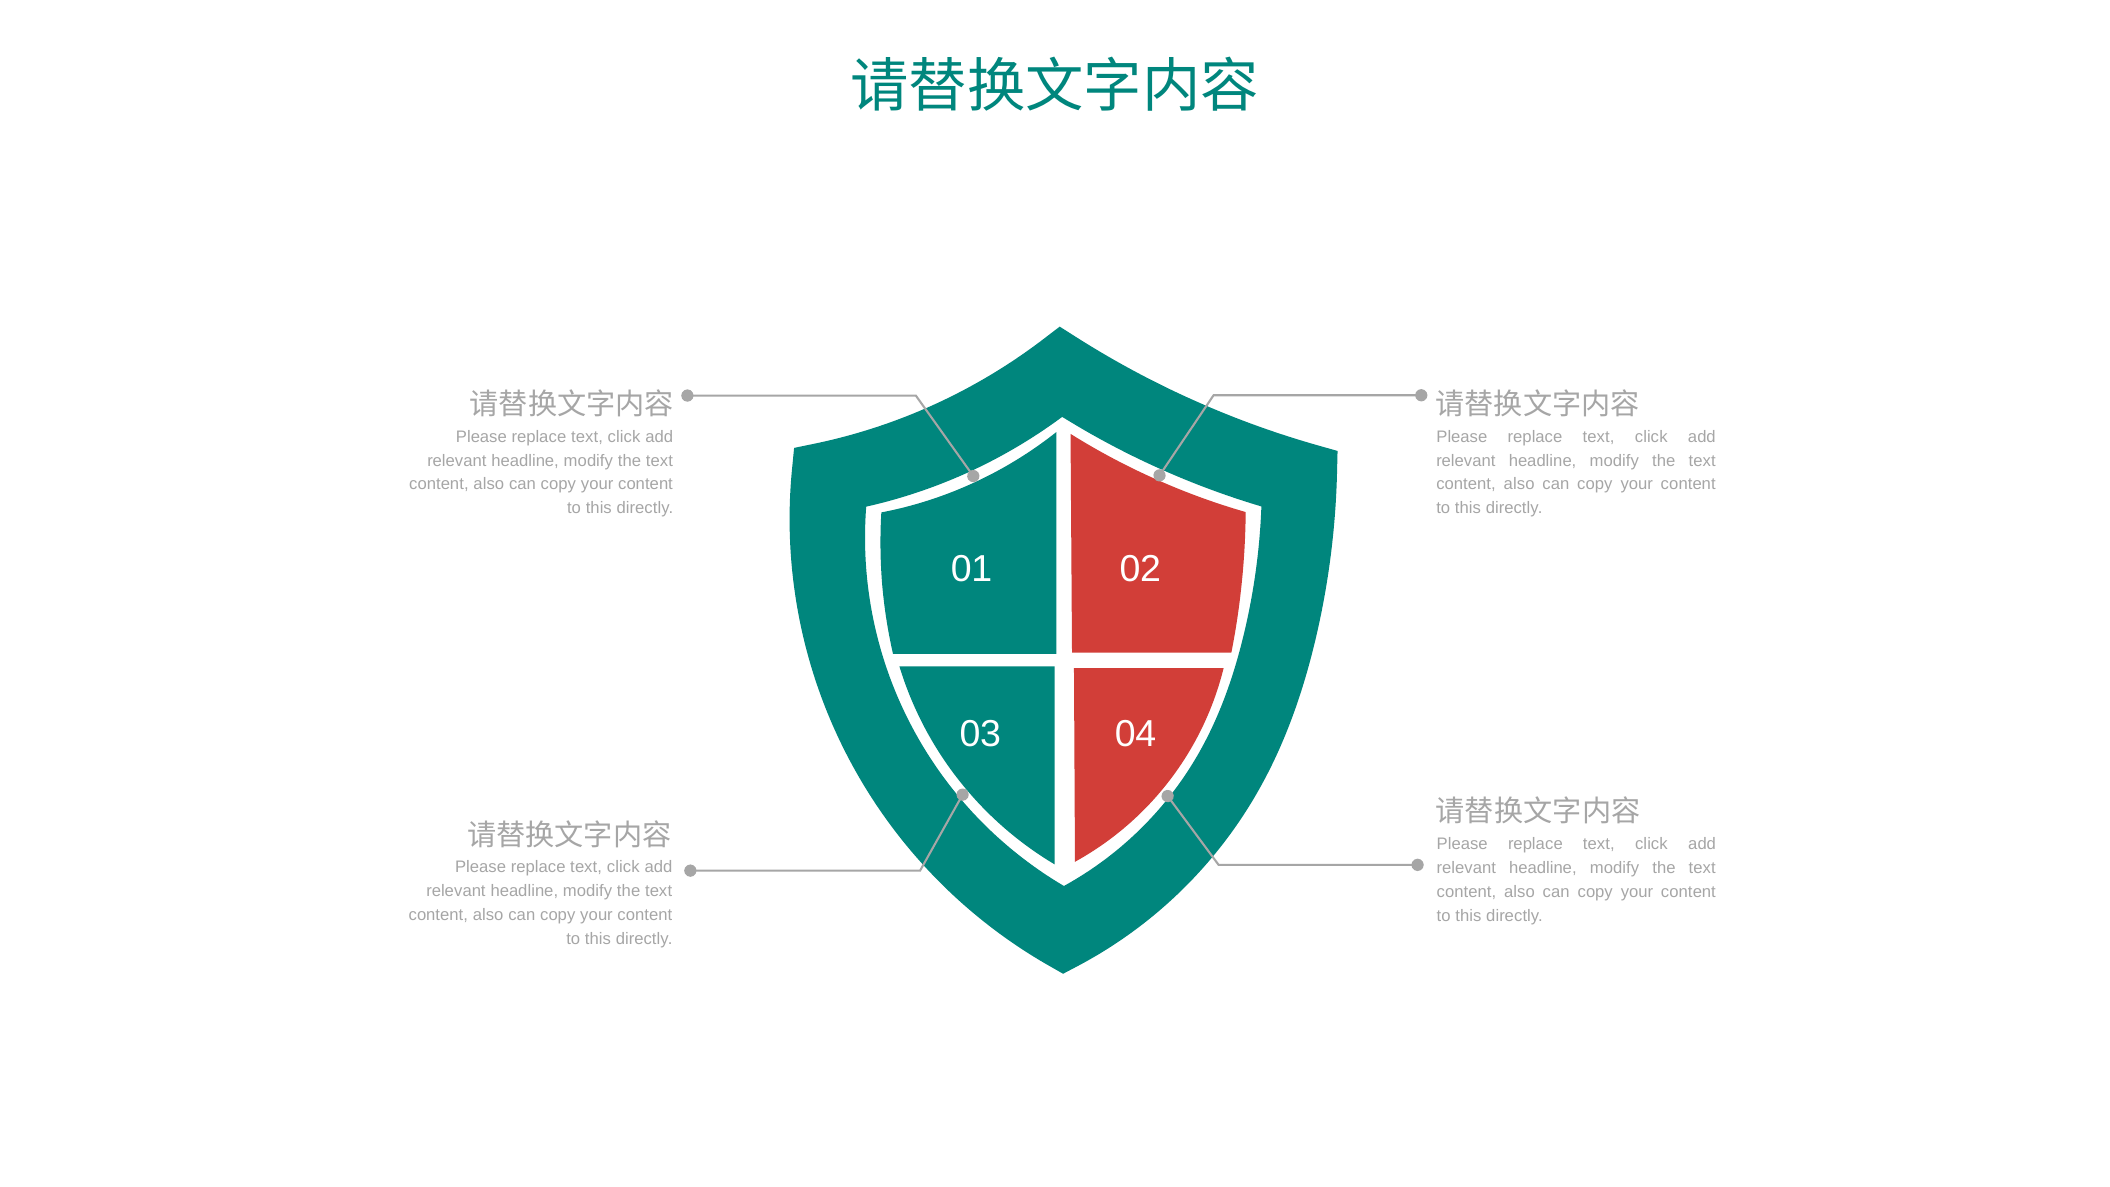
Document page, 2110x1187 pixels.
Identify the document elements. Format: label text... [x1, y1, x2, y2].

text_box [1159, 379, 1717, 517]
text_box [814, 357, 1313, 946]
text_box 请替换文字内容 [795, 26, 1314, 125]
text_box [1167, 787, 1717, 924]
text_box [404, 379, 974, 517]
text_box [404, 794, 963, 947]
